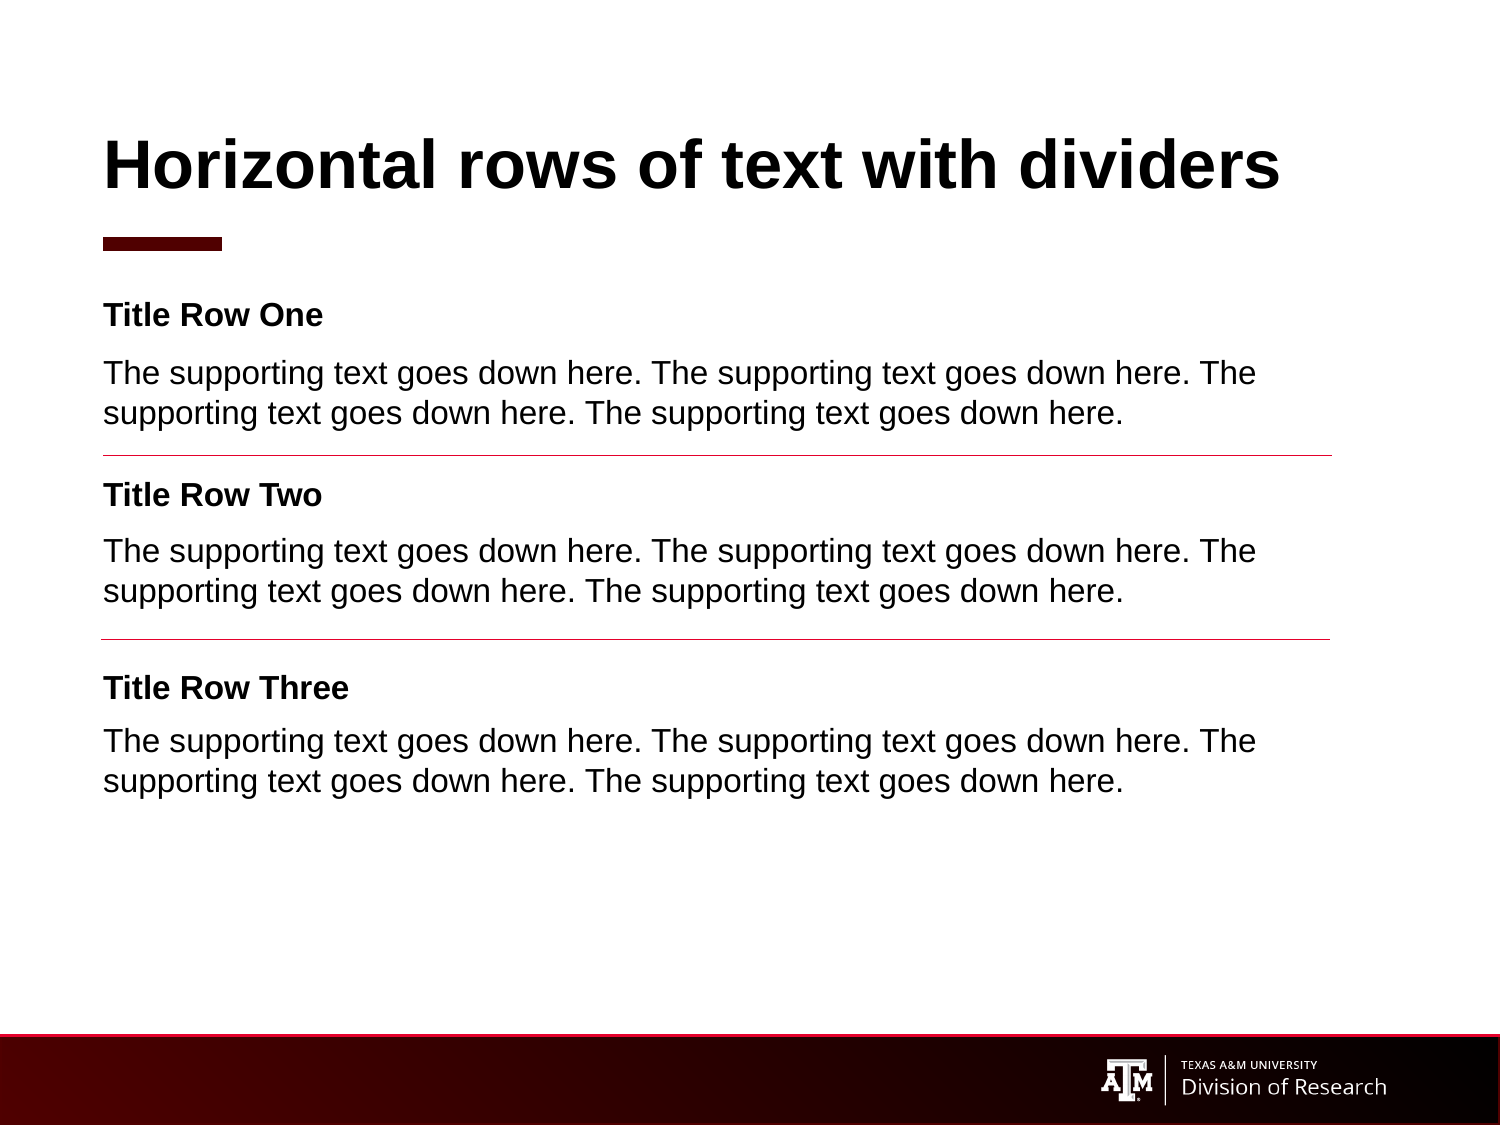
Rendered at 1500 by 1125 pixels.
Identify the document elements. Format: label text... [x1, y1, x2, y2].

list The supporting text goes down here. The supporting text goes down here. The supporting text goes down here. The supporting text goes down here. [103, 352, 1410, 447]
picture [1091, 1038, 1397, 1122]
text_box The supporting text goes down here. The supporting text goes down here. The supporting text goes down here. The supporting text goes down here. [103, 719, 1410, 815]
list Title Row One [103, 293, 1410, 352]
text_box The supporting text goes down here. The supporting text goes down here. The supporting text goes down here. The supporting text goes down here. [103, 529, 1410, 625]
title Horizontal rows of text with dividers [103, 120, 1397, 257]
list Title Row Three [103, 666, 1410, 719]
list Title Row Two [103, 473, 1410, 529]
